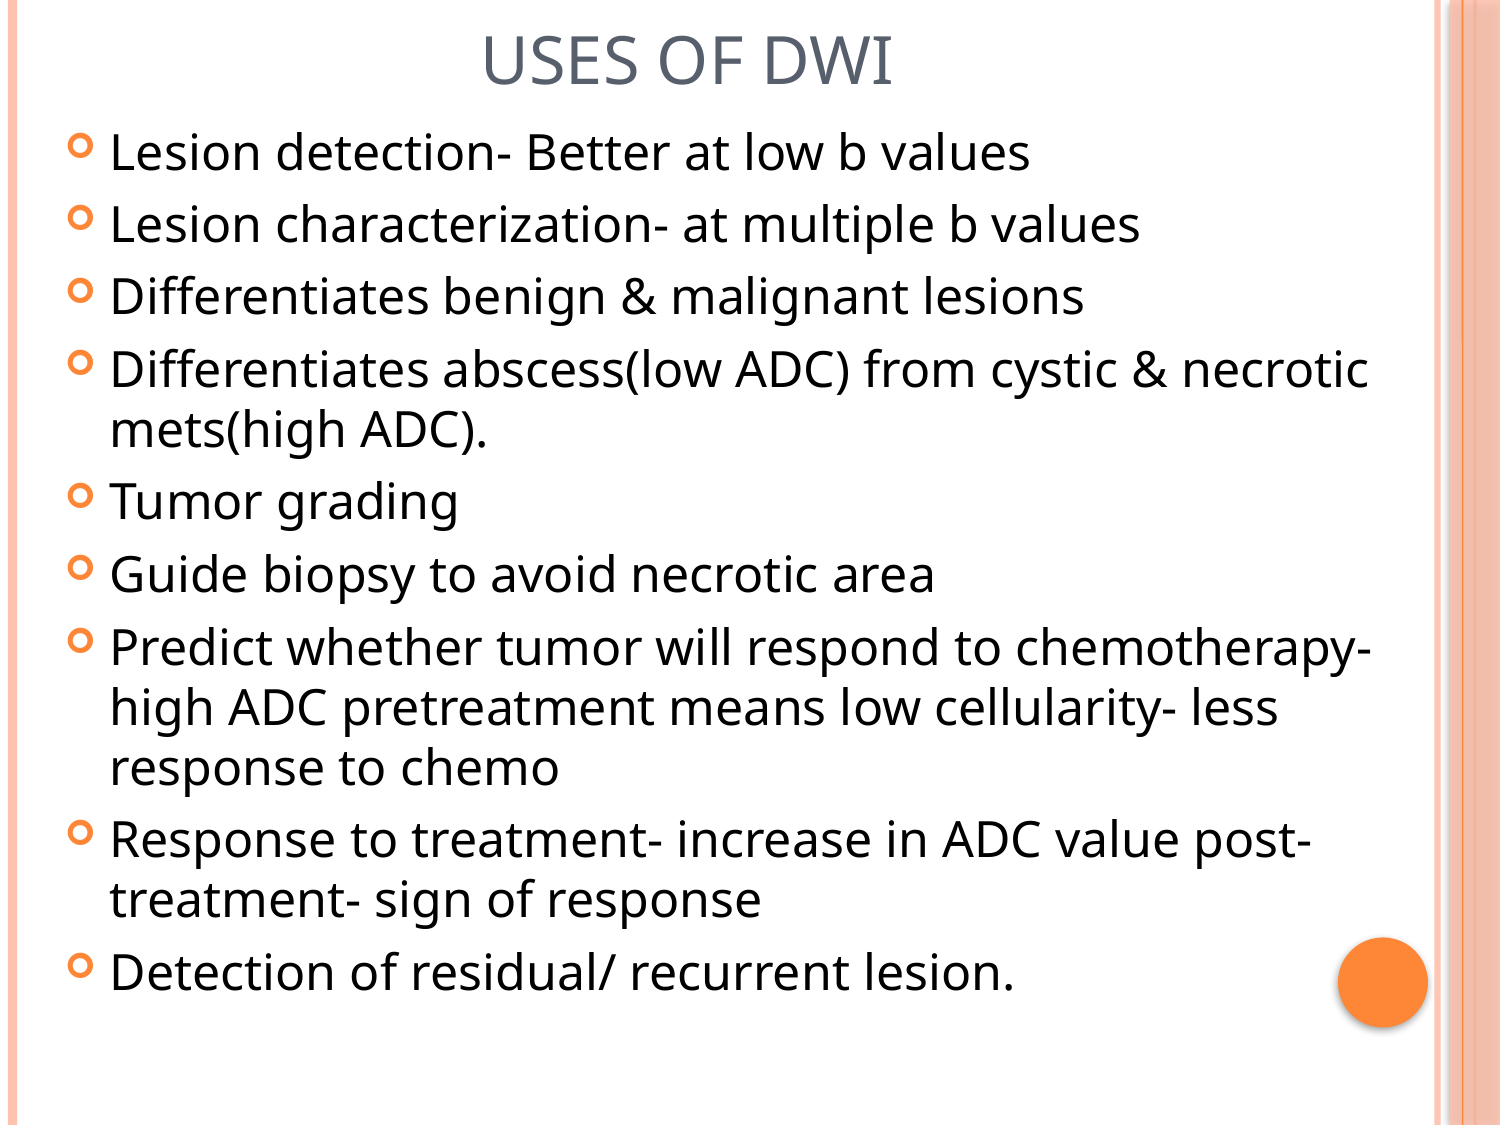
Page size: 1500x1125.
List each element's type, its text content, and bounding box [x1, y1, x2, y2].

list Lesion detection- Better at low b values Lesion characterization- at multiple b values Differentiates benign & malignant lesions Differentiates abscess(low ADC) from cystic & necrotic mets(high ADC). Tumor grading Guide biopsy to avoid necrotic area Predict whether tumor will respond to chemotherapy- high ADC pretreatment means low cellularity- less response to chemo Response to treatment- increase in ADC value post-treatment- sign of response Detection of residual/ recurrent lesion. [50, 112, 1438, 1075]
title USES OF DWI [75, 0, 1300, 105]
